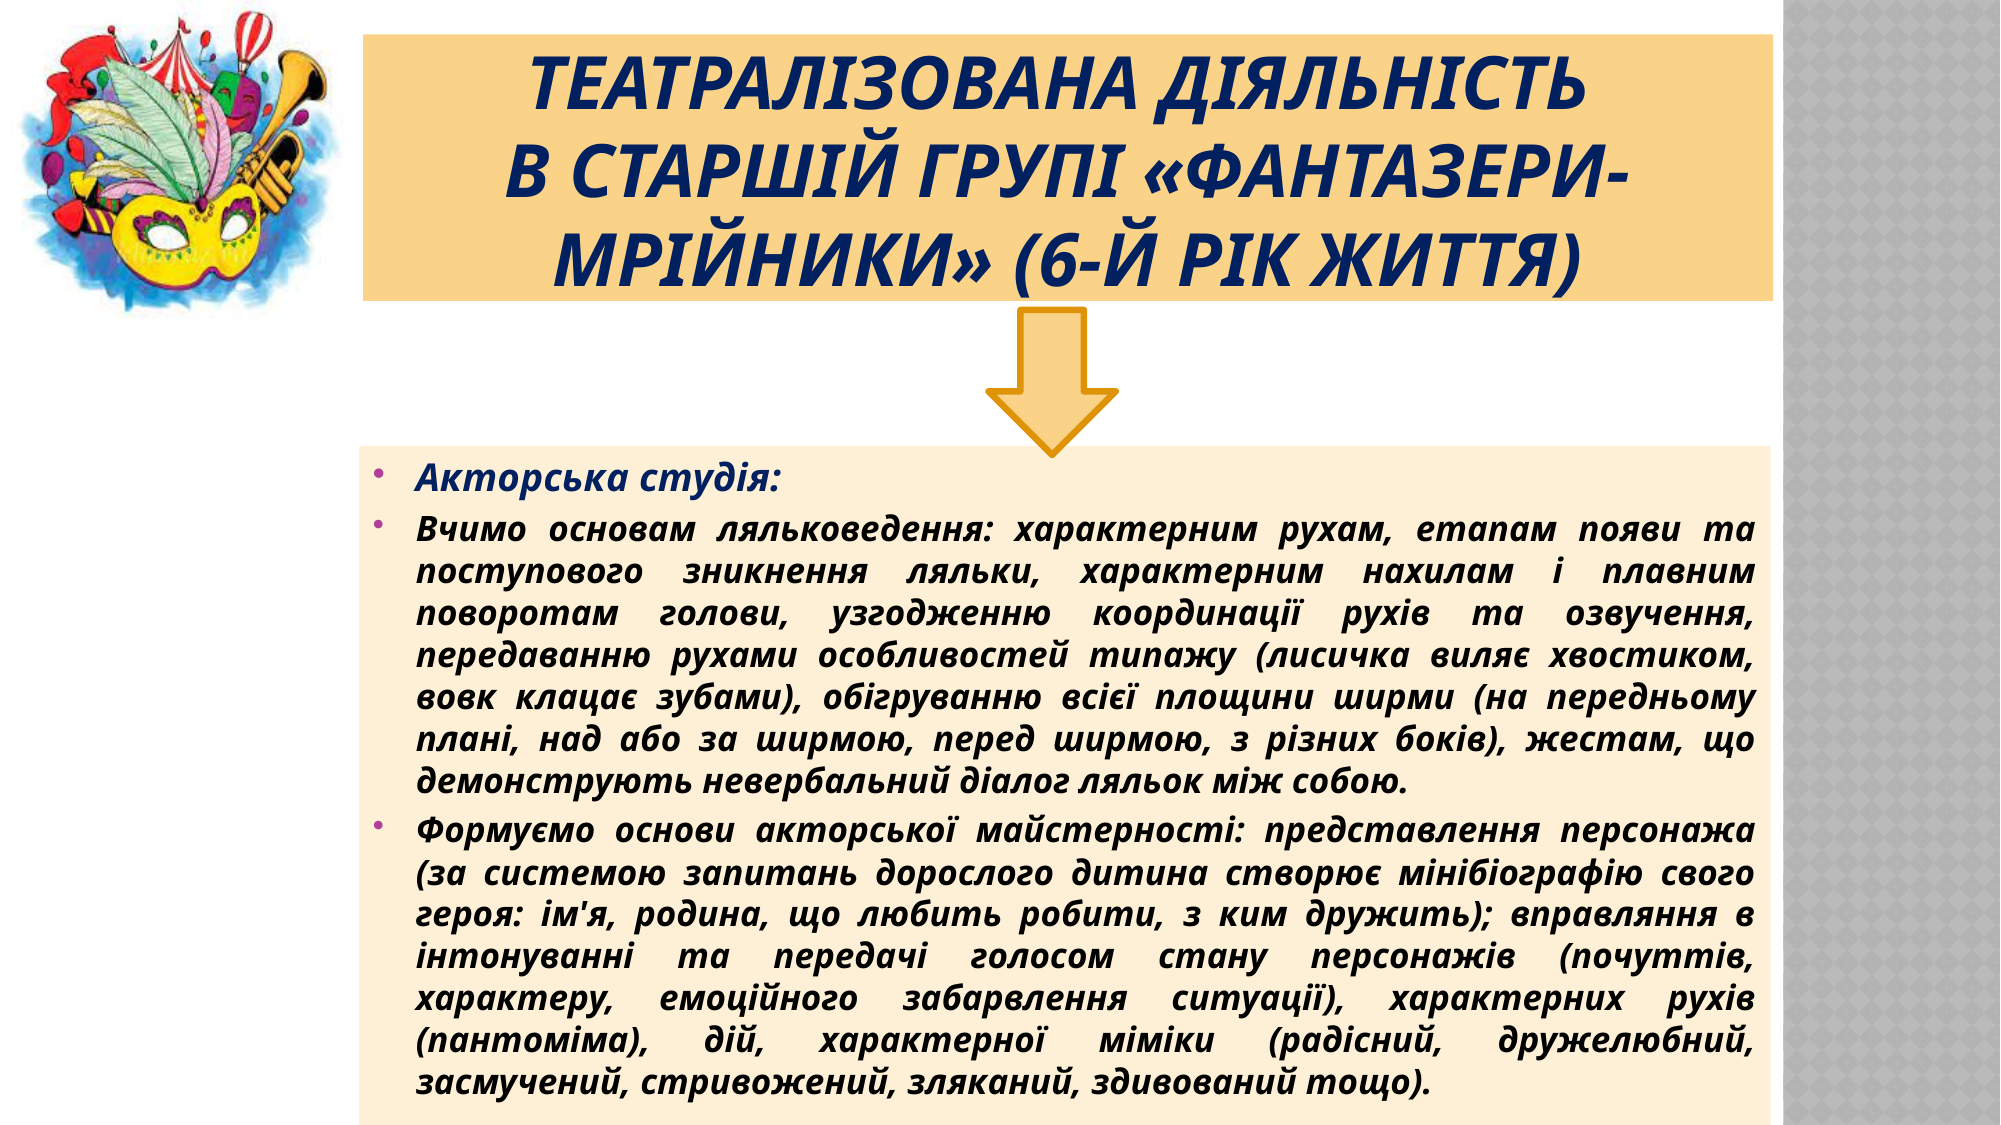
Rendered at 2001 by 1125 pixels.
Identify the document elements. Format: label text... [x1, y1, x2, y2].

text_box [985, 306, 1119, 459]
title Театралізована діяльність в старшій групі «Фантазери-мрійники» (6-й рік життя) [364, 34, 1774, 301]
picture [0, 0, 360, 323]
list Акторська студія: Вчимо основам ляльковедення: характерним рухам, етапам появи та поступового зникнення ляльки, характерним нахилам і плавним поворотам голови, узгодженню координації рухів та озвучення, передаванню рухами особливостей типажу (лисичка виляє хвостиком, вовк клацає зубами), обігруванню всієї площини ширми (на передньому плані, над або за ширмою, перед ширмою, з різних боків), жестам, що демонструють невербальний діалог ляльок між собою. Формуємо основи акторської майстерності: представлення персонажа (за системою запитань дорослого дитина створює мінібіографію свого героя: ім'я, родина, що любить робити, з ким дружить); вправляння в інтонуванні та передачі голосом стану персонажів (почуттів, характеру, емоційного забарвлення ситуації), характерних рухів (пантоміма), дій, характерної міміки (радісний, дружелюбний, засмучений, стривожений, зляканий, здивований тощо). [359, 445, 1771, 1125]
